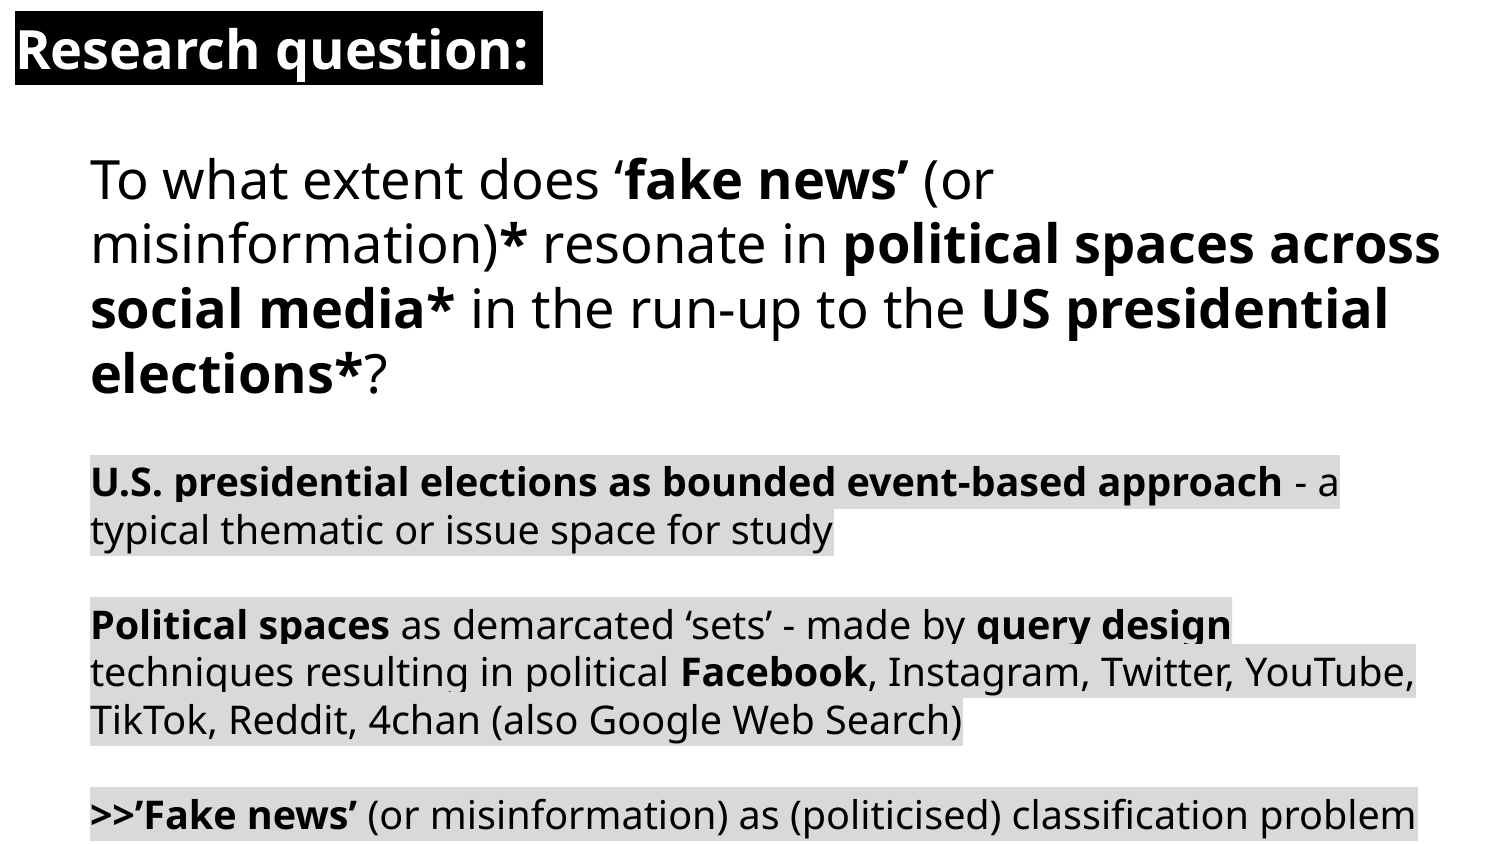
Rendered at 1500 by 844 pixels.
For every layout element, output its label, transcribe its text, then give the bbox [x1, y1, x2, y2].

title Research question: To what extent does ‘fake news’ (or misinformation)* resonate in political spaces across social media* in the run-up to the US presidential elections*? U.S. presidential elections as bounded event-based approach - a typical thematic or issue space for study Political spaces as demarcated ‘sets’ - made by query design techniques resulting in political Facebook, Instagram, Twitter, YouTube, TikTok, Reddit, 4chan (also Google Web Search) >>’Fake news’ (or misinformation) as (politicised) classification problem [0, 0, 1461, 498]
